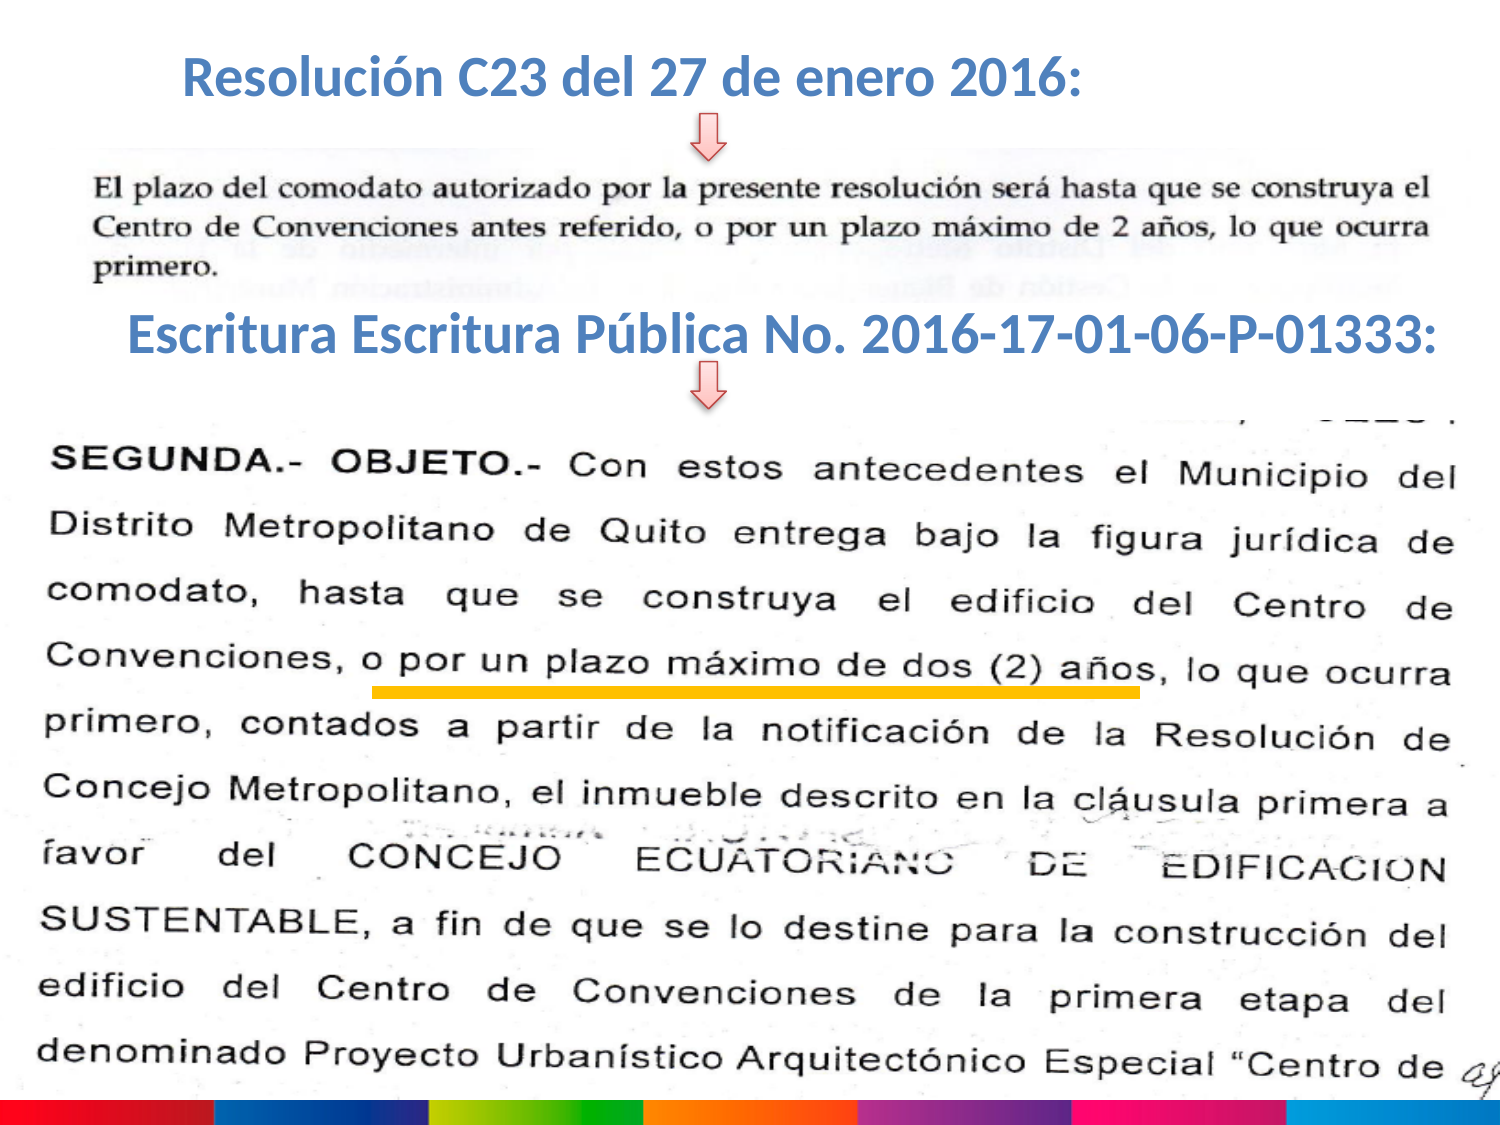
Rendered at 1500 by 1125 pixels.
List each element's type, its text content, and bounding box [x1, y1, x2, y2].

picture [0, 0, 1500, 1125]
text_box [690, 112, 728, 147]
text_box Escritura Escritura Pública No. 2016-17-01-06-P-01333: [112, 288, 1483, 419]
text_box [690, 360, 728, 410]
text_box Resolución C23 del 27 de enero 2016: [167, 30, 1500, 152]
